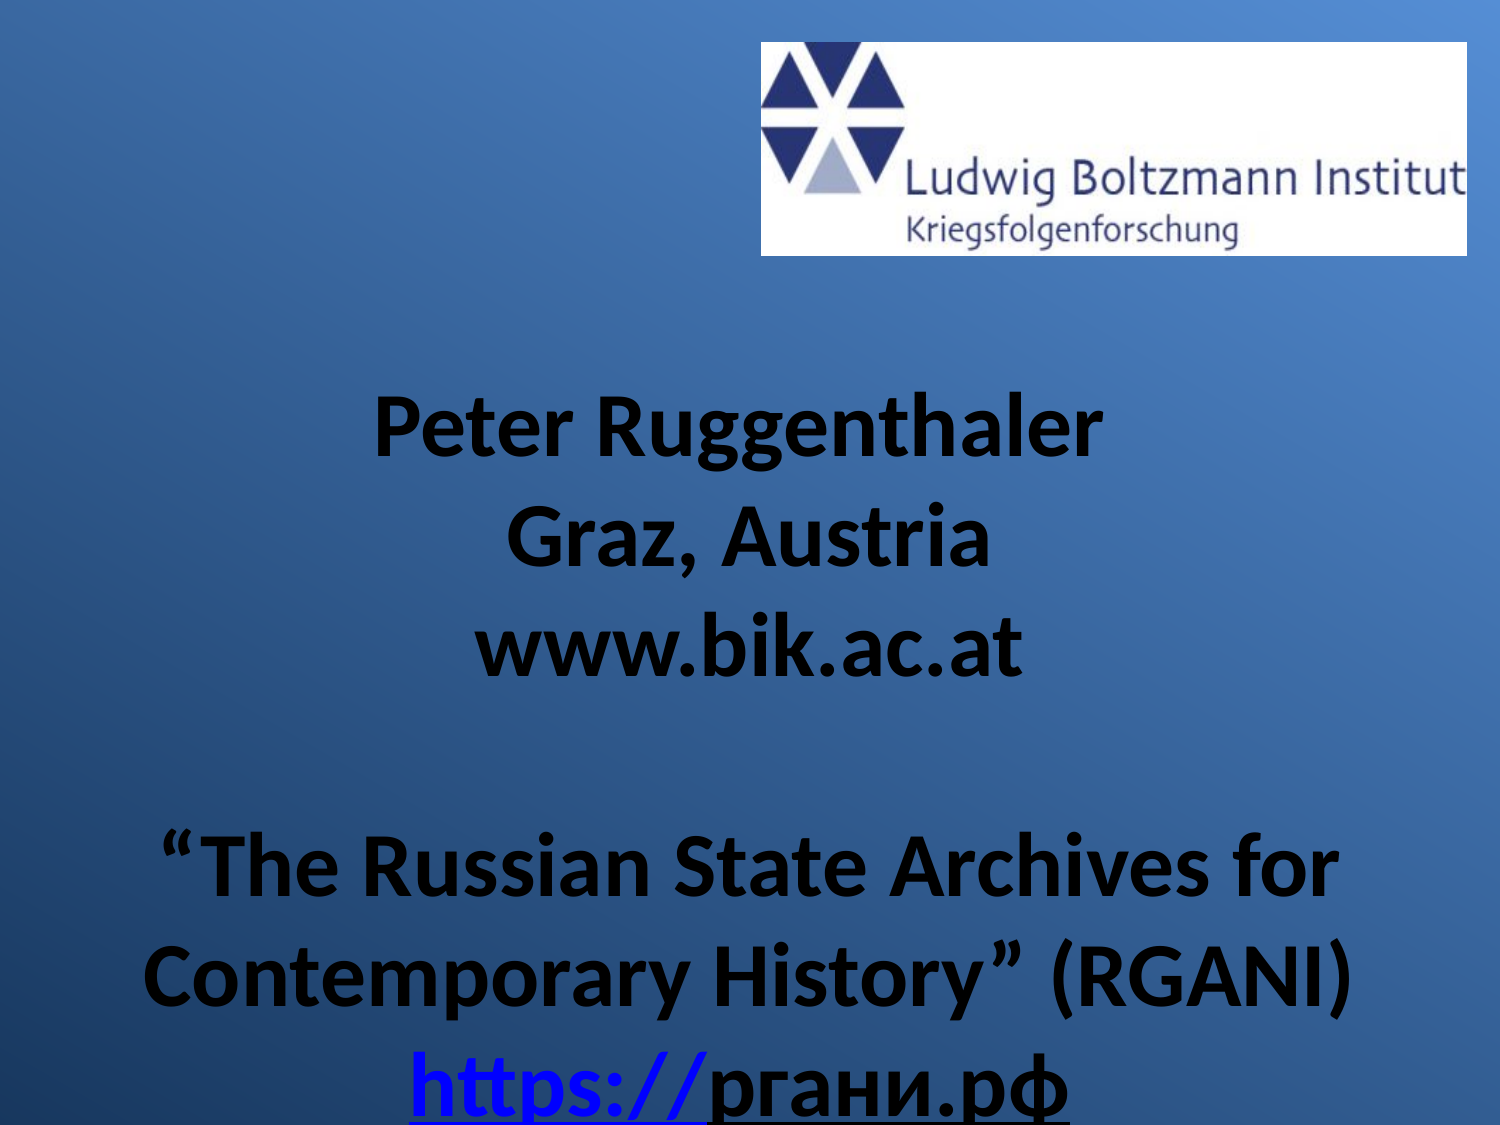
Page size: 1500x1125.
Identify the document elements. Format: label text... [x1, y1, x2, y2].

title Peter Ruggenthaler Graz, Austria www.bik.ac.at “The Russian State Archives for Contemporary History” (RGANI) https://ргани.рф [112, 281, 1388, 809]
picture [761, 42, 1467, 256]
text_box [468, 984, 1032, 1045]
